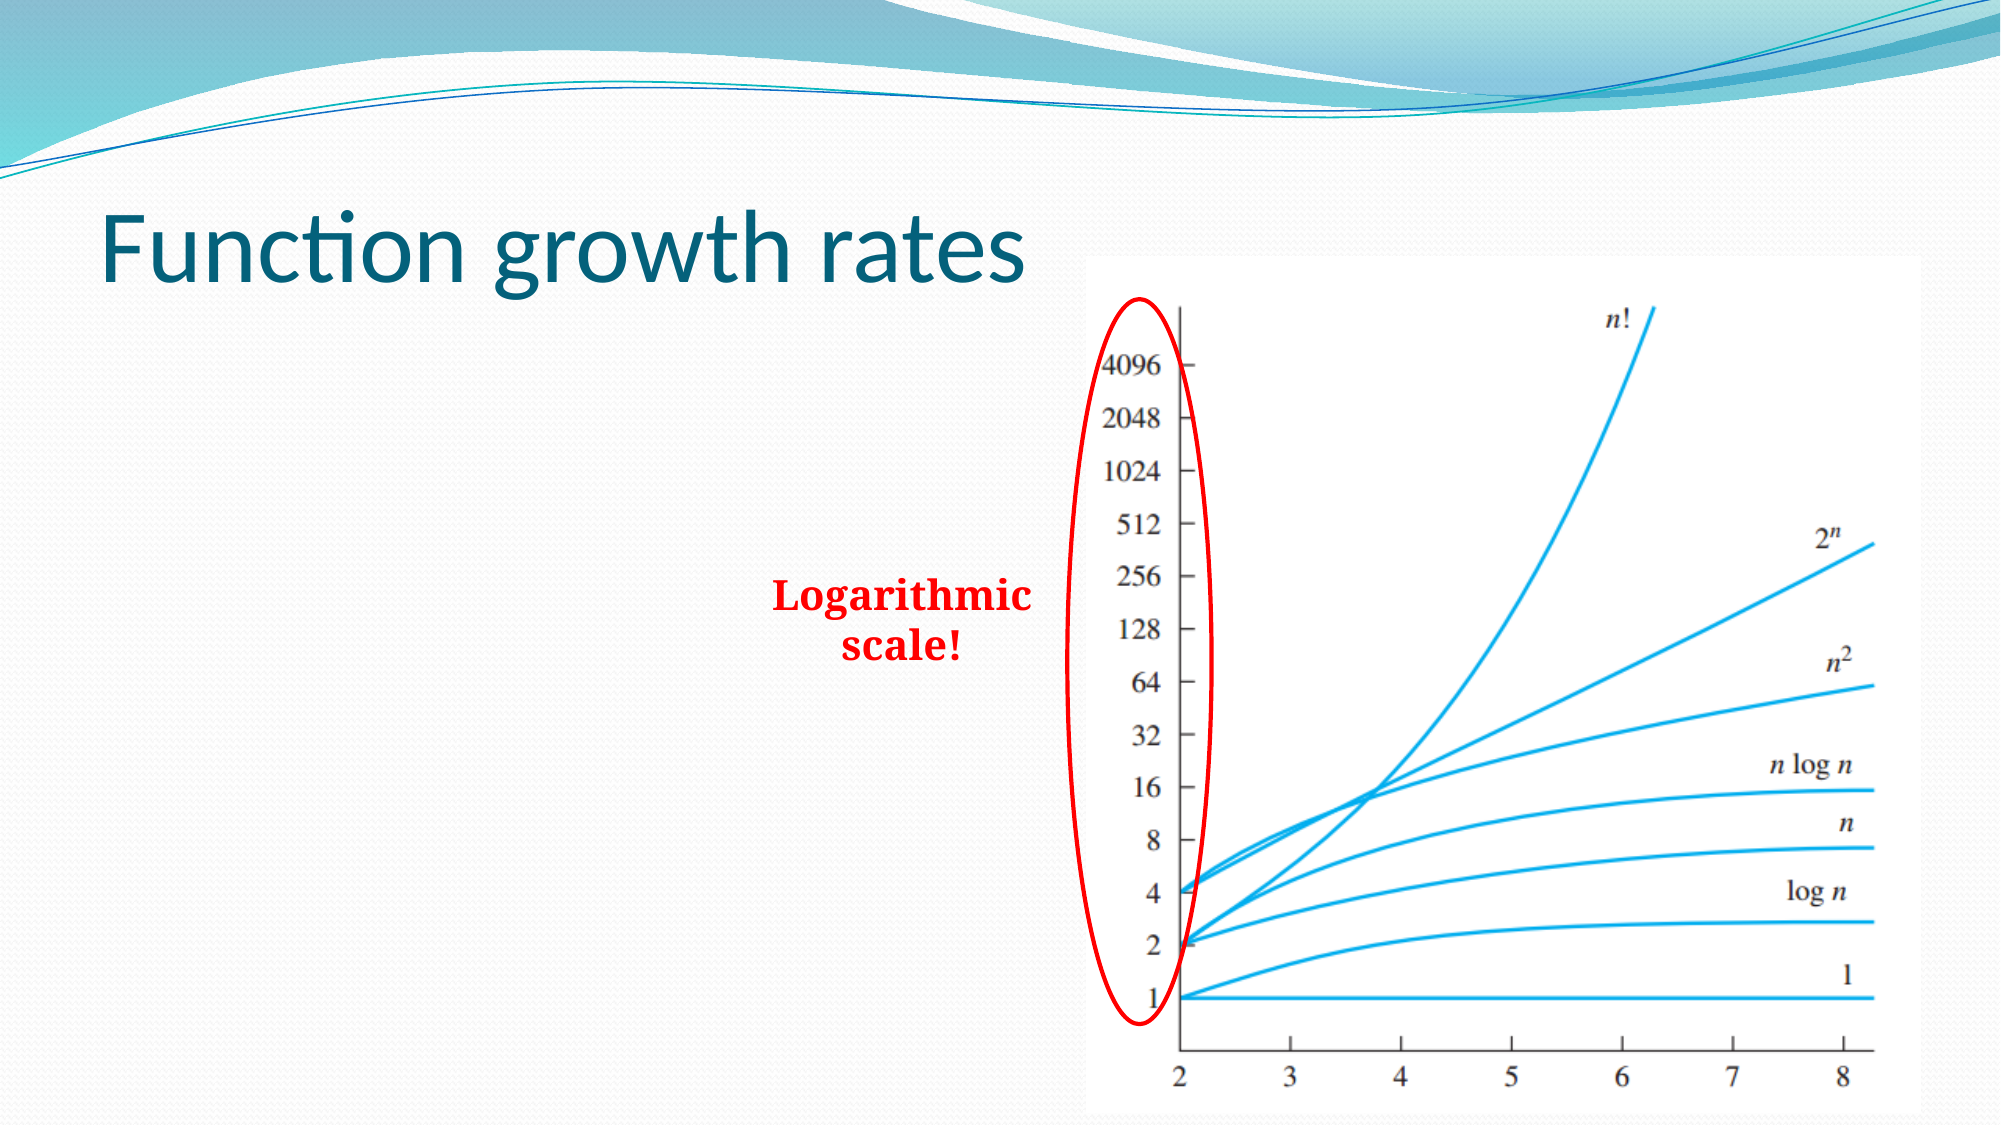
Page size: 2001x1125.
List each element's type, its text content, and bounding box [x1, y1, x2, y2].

picture [1086, 255, 1922, 1113]
text_box [1067, 463, 1079, 860]
text_box Logarithmic scale! [750, 561, 1055, 677]
title Function growth rates [99, 115, 1900, 303]
